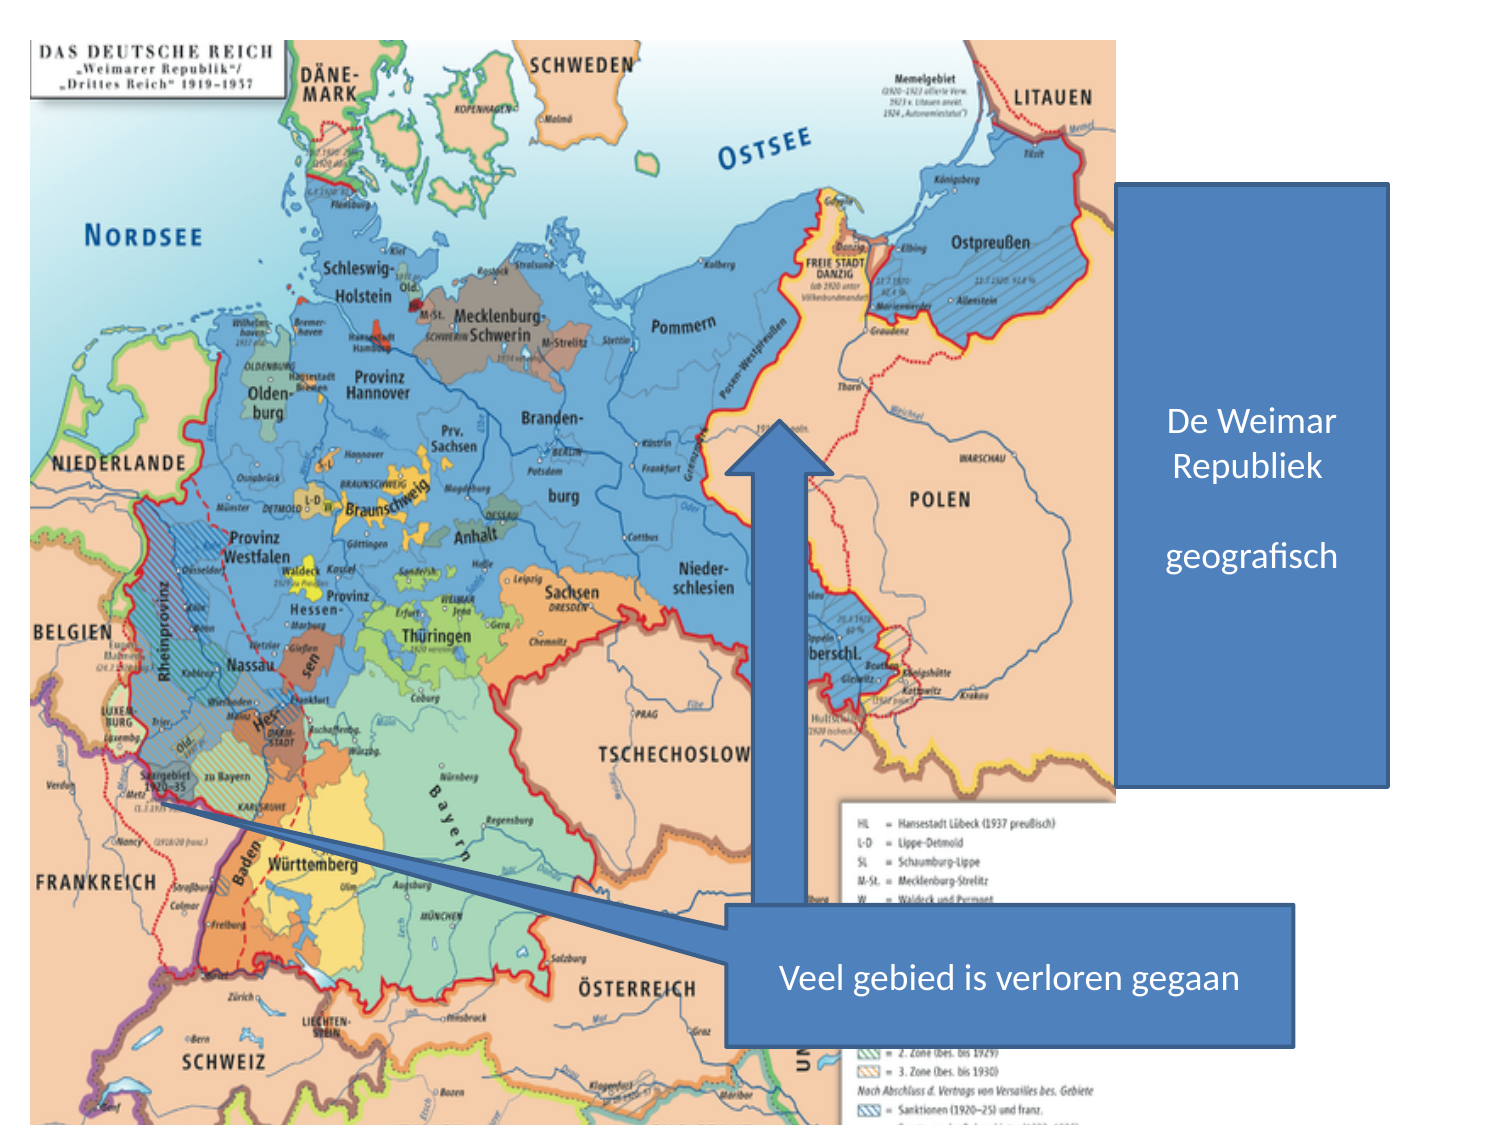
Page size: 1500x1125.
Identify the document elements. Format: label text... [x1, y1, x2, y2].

picture [30, 40, 1116, 1125]
text_box De Weimar Republiek geografisch [1121, 182, 1390, 789]
text_box Veel gebied is verloren gegaan [1121, 902, 1296, 1049]
